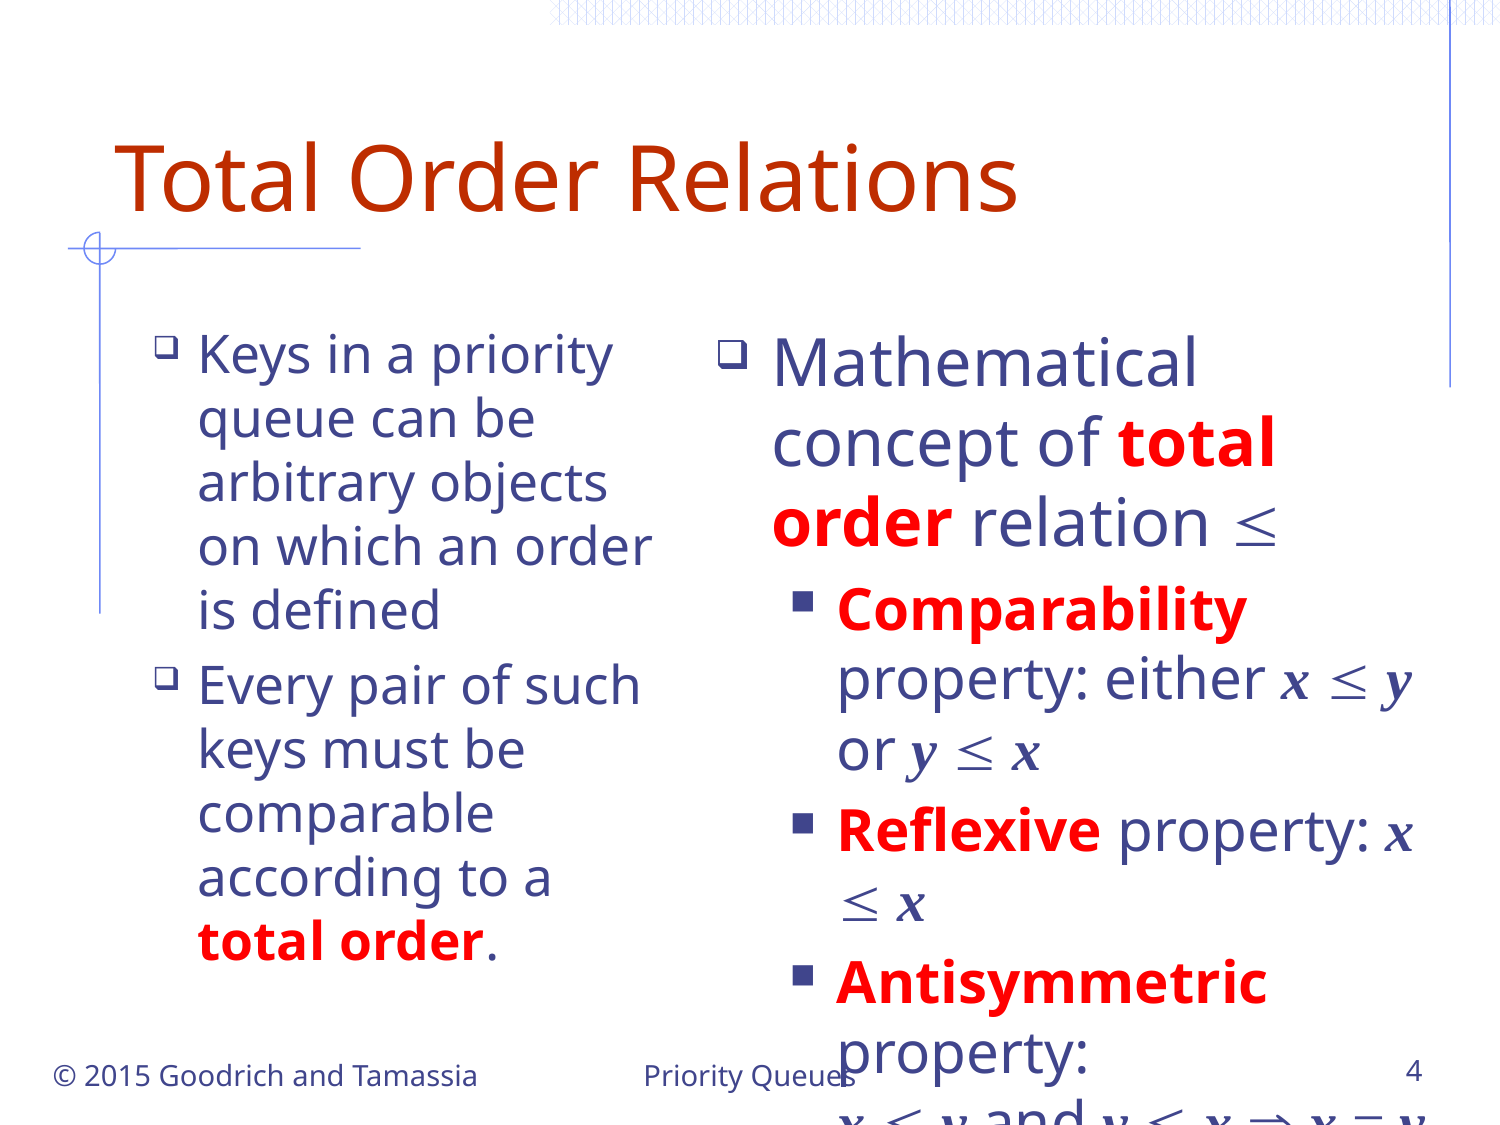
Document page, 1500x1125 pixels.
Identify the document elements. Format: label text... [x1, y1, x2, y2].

list Keys in a priority queue can be arbitrary objects on which an order is defined Every pair of such keys must be comparable according to a total order. [137, 312, 699, 988]
slide_number © 2015 Goodrich and Tamassia [37, 1024, 613, 1101]
list Mathematical concept of total order relation  Comparability property: either x  y or y  x Reflexive property: x  x Antisymmetric property: x  y and y  x  x = y Transitive property: x  y and y  z  x  z [699, 312, 1450, 988]
footer Priority Queues [613, 1024, 988, 1101]
title Total Order Relations [99, 50, 1413, 238]
slide_number 4 [1124, 1024, 1438, 1101]
